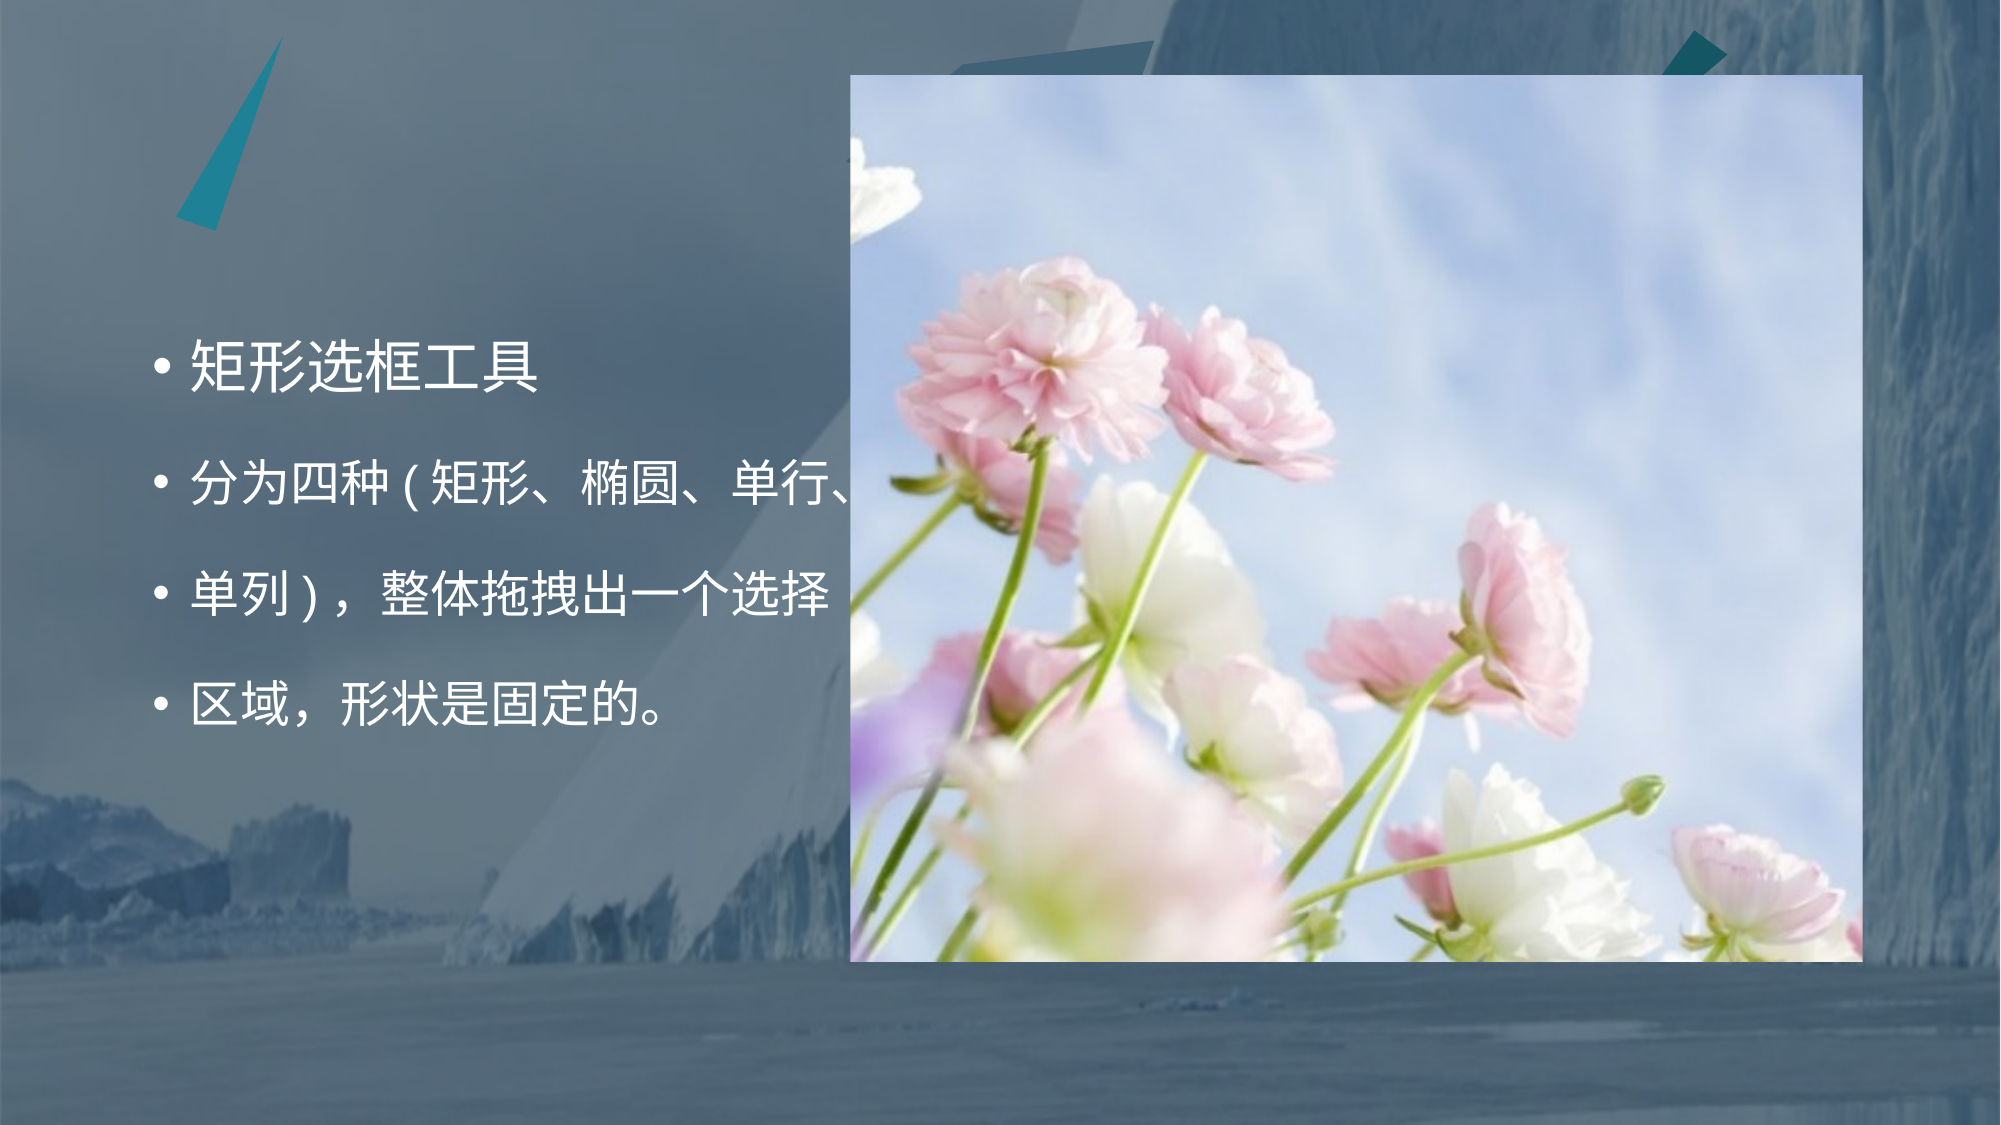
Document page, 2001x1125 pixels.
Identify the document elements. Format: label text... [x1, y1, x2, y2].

text_box 矩形选框工具 分为四种(矩形、椭圆、单行、 单列)，整体拖拽出一个选择 区域，形状是固定的。 [137, 288, 988, 1002]
picture [0, 0, 2001, 1125]
